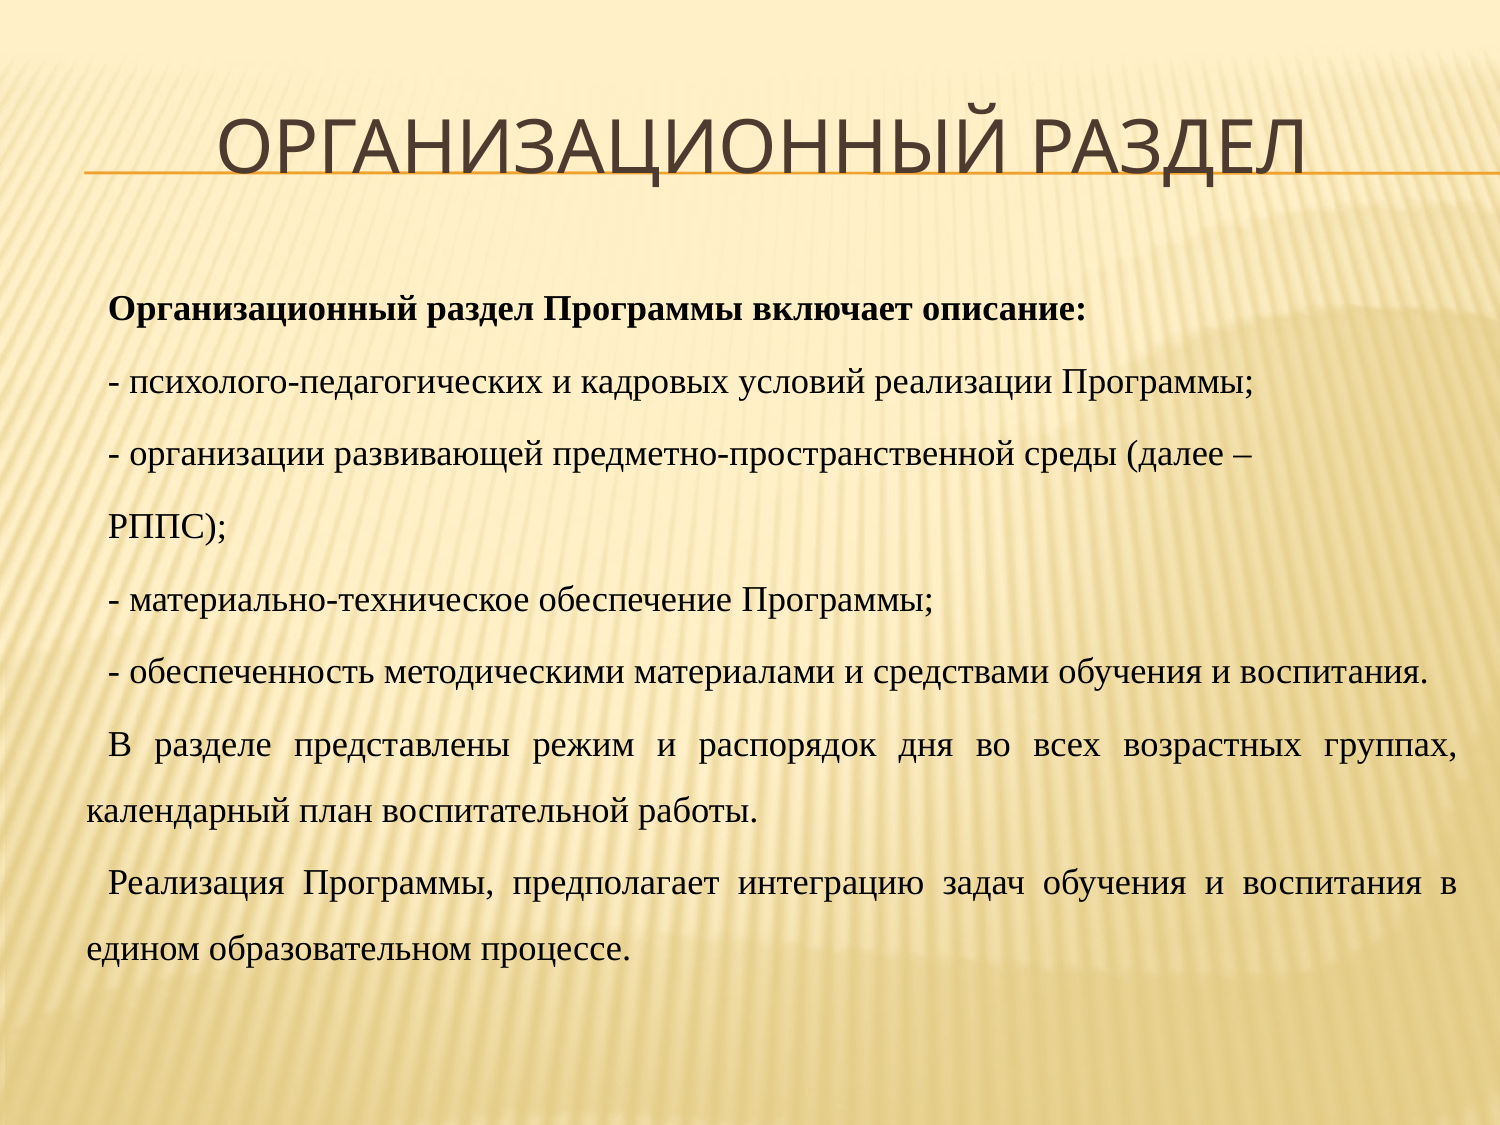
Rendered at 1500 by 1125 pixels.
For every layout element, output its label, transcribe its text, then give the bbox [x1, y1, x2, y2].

title Организационный раздел [50, 75, 1475, 213]
list Организационный раздел Программы включает описание: - психолого-педагогических и кадровых условий реализации Программы; - организации развивающей предметно-пространственной среды (далее – РППС); - материально-техническое обеспечение Программы; - обеспеченность методическими материалами и средствами обучения и воспитания. В разделе представлены режим и распорядок дня во всех возрастных группах, календарный план воспитательной работы. Реализация Программы, предполагает интеграцию задач обучения и воспитания в едином образовательном процессе. [50, 254, 1475, 998]
